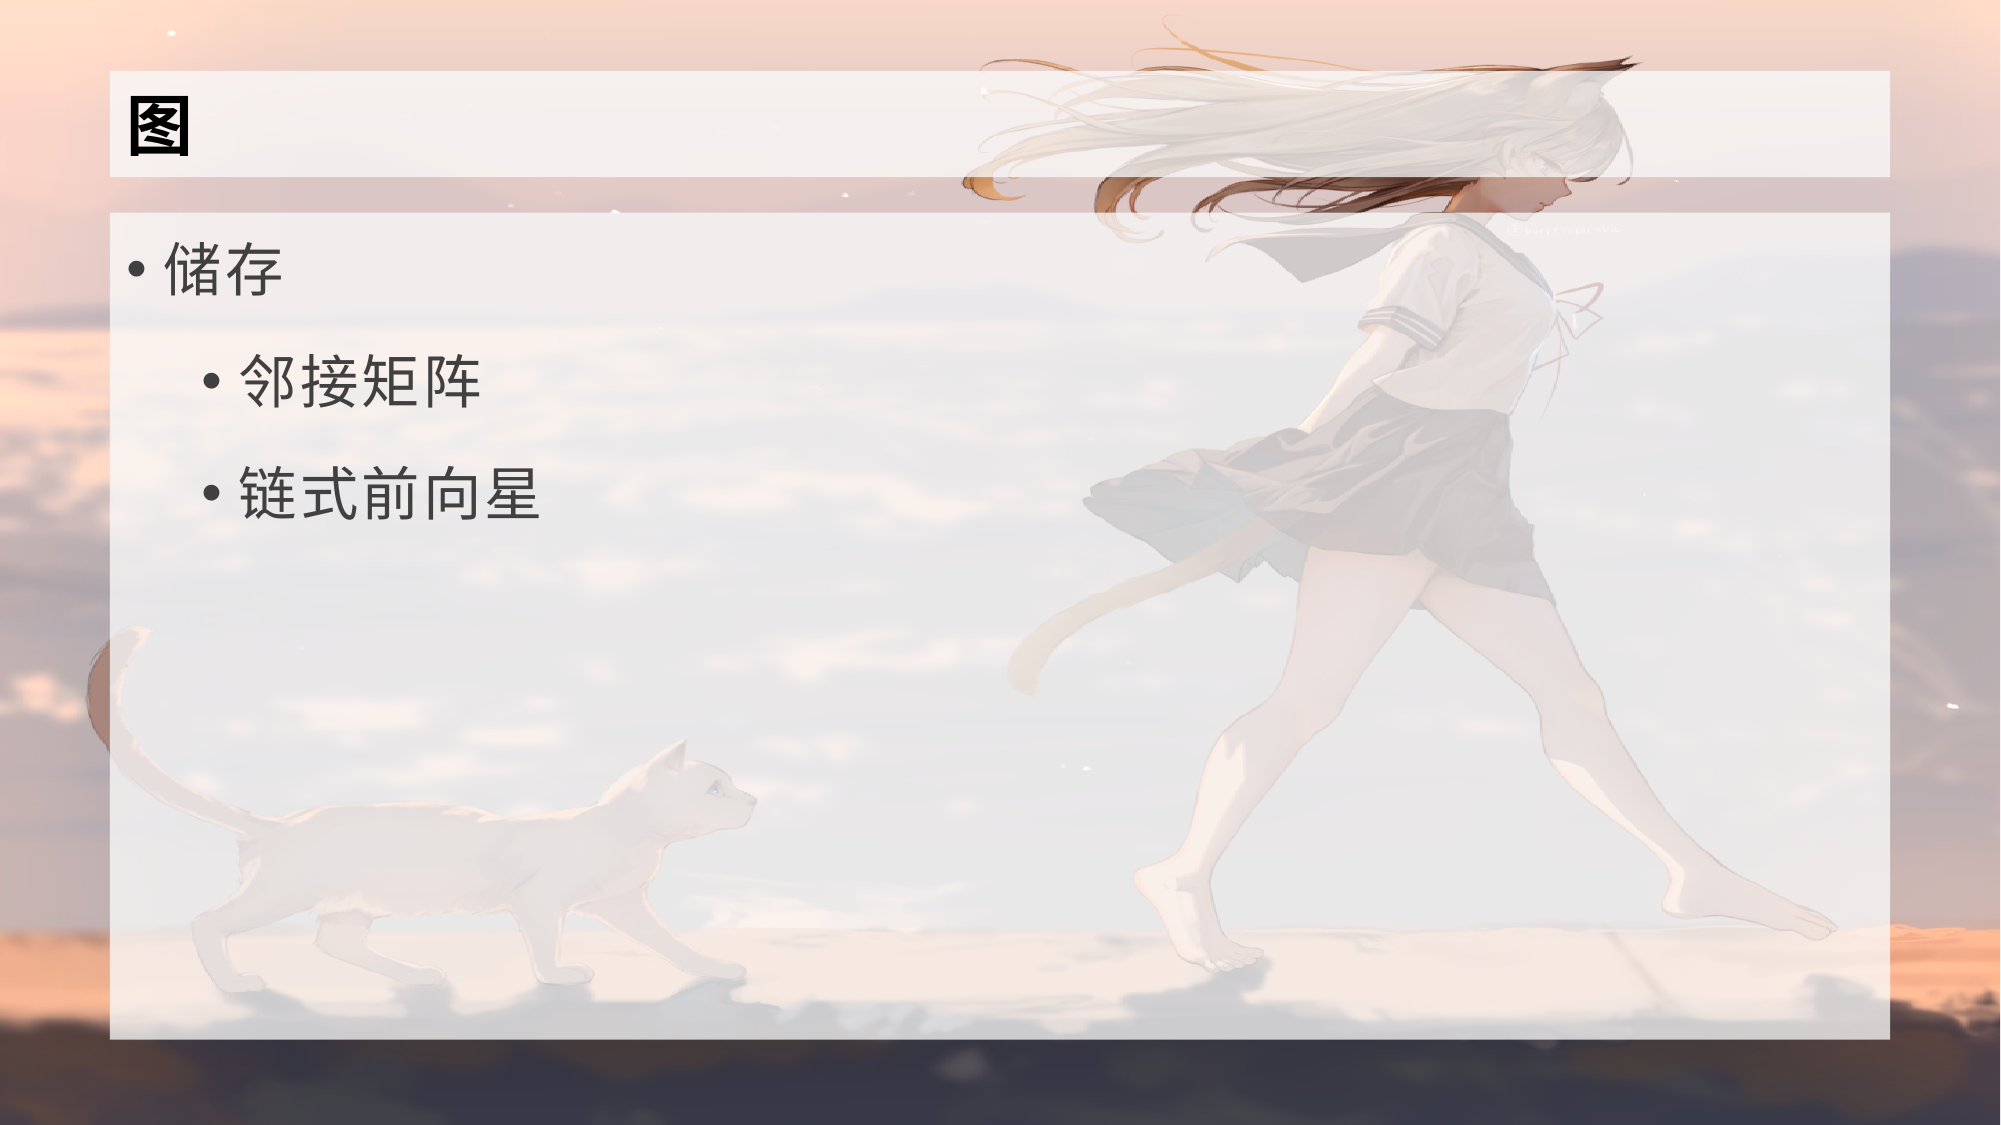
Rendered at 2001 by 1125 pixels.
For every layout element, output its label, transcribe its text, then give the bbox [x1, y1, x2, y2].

list 储存 邻接矩阵 链式前向星 [109, 212, 1891, 1040]
title 图 [109, 70, 1891, 178]
picture [0, 0, 2001, 1125]
